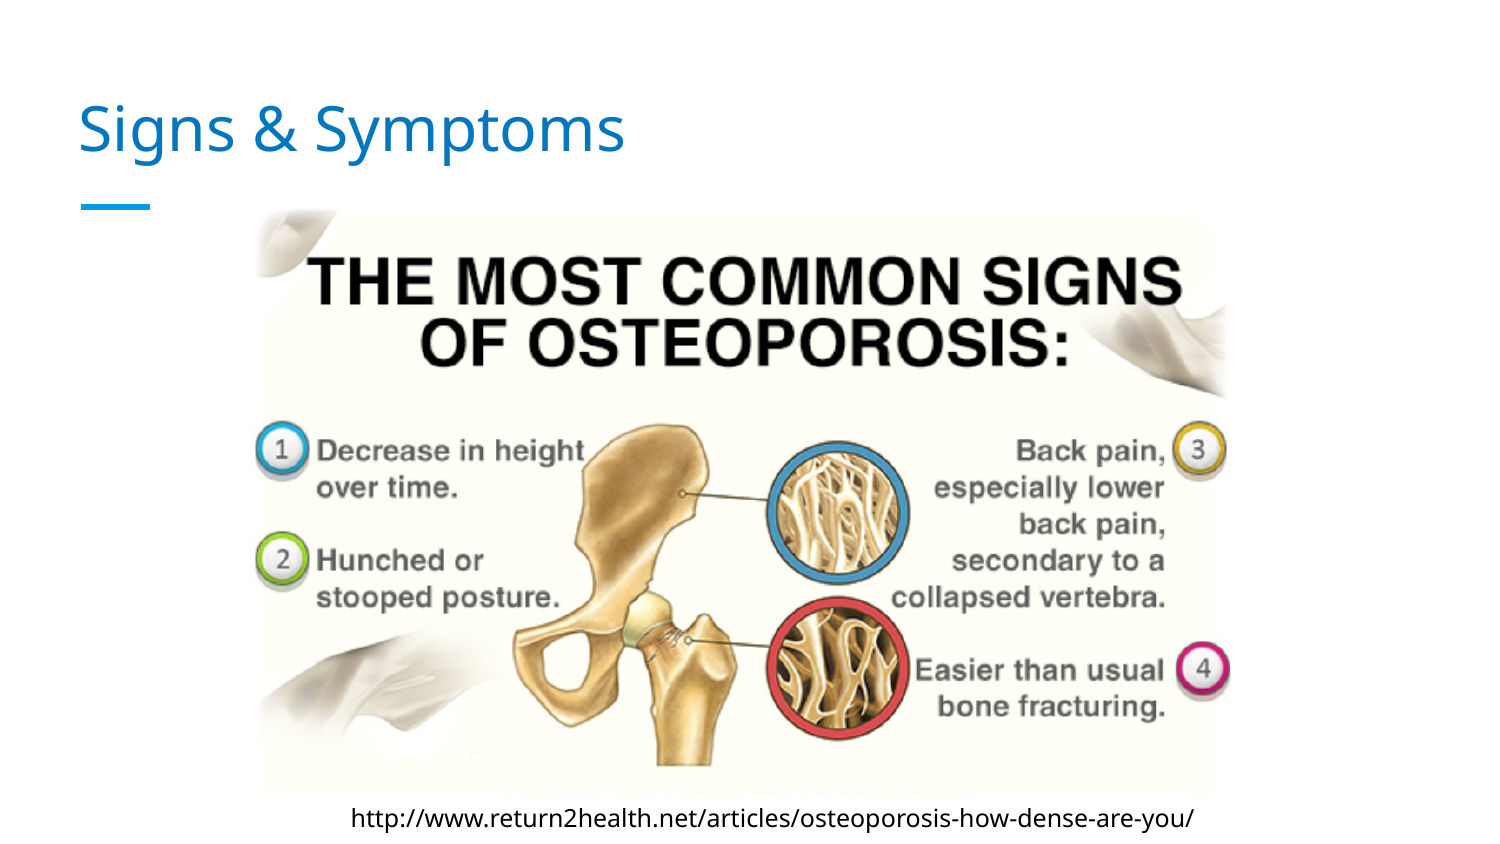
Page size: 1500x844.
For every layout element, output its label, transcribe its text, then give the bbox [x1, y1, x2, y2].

text_box http://www.return2health.net/articles/osteoporosis-how-dense-are-you/ [335, 739, 1278, 844]
title Signs & Symptoms [63, 66, 1437, 179]
picture [243, 197, 1257, 797]
